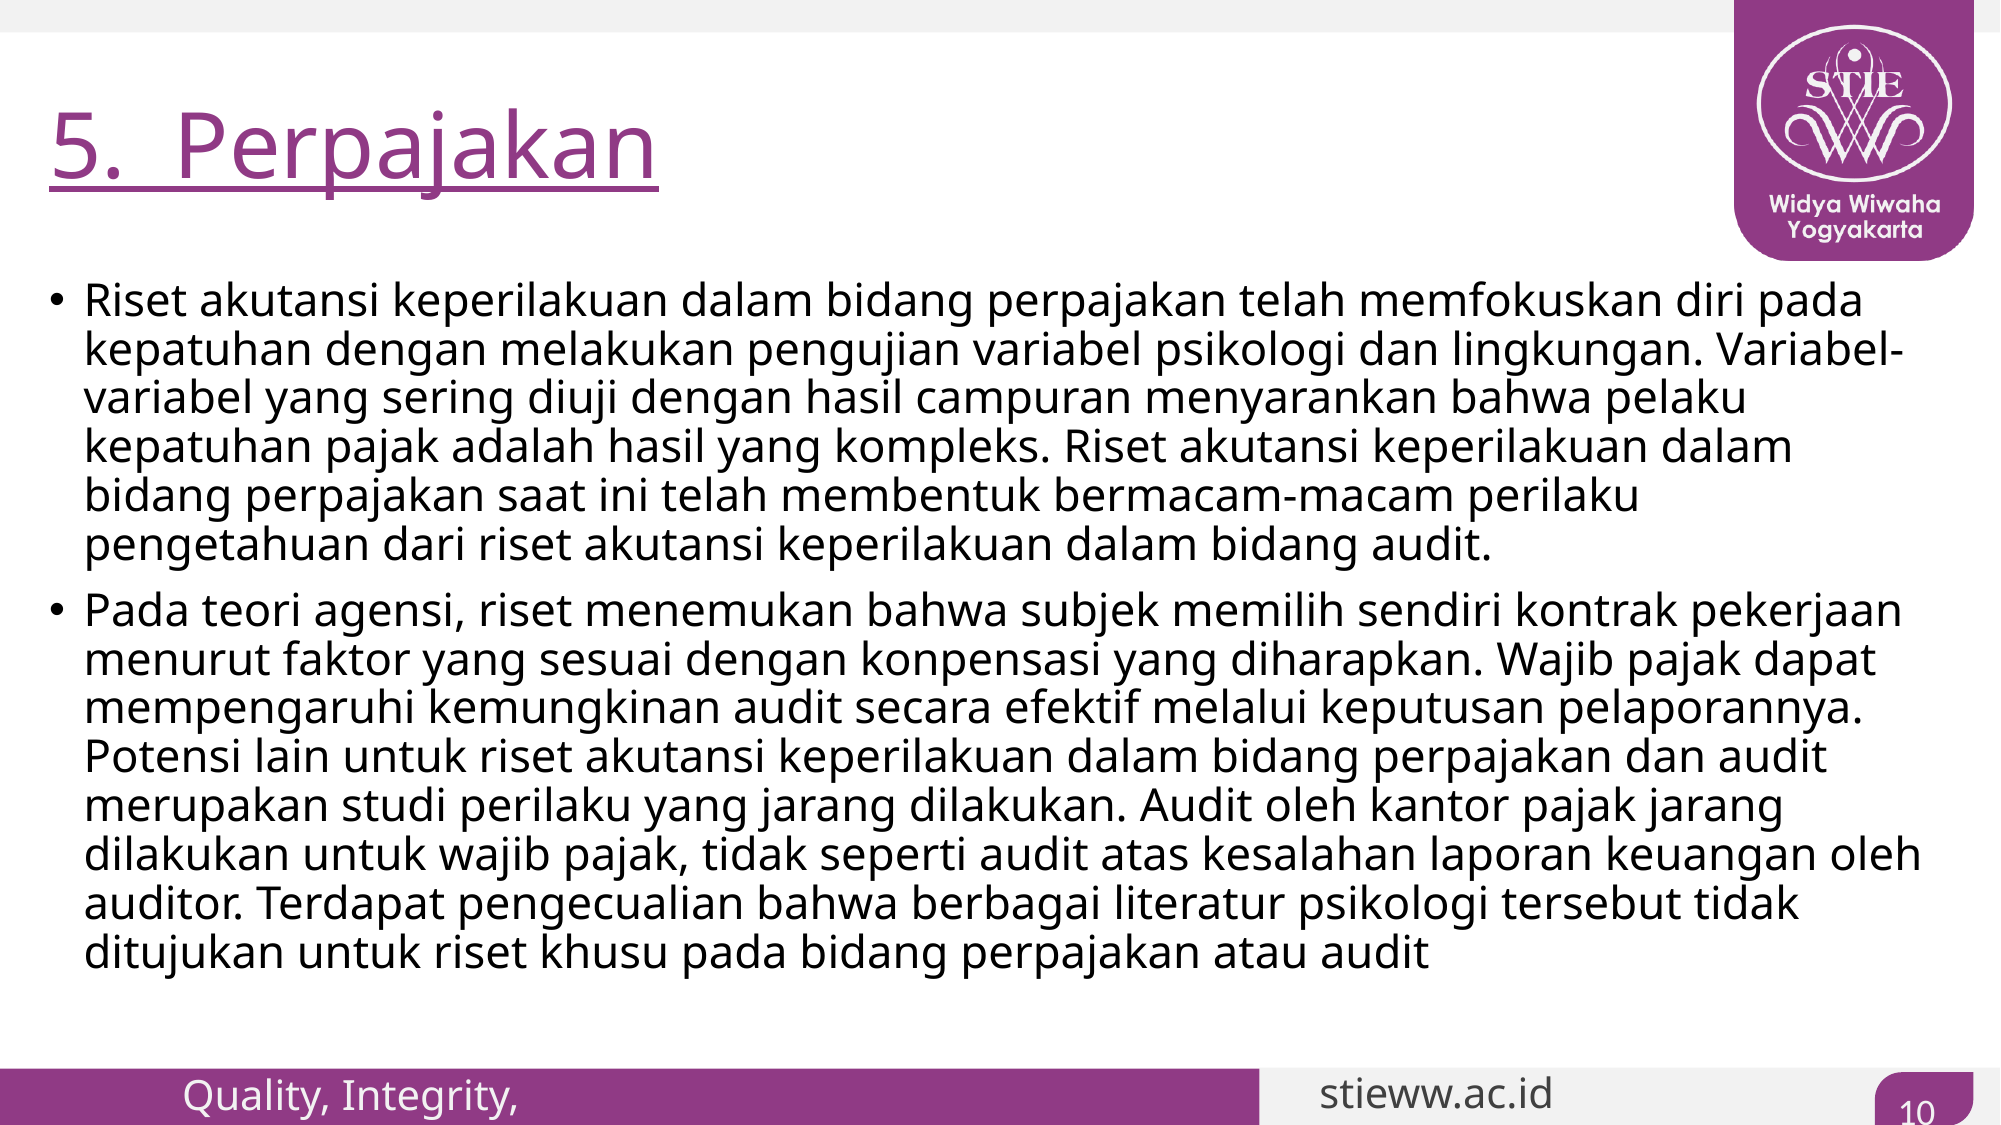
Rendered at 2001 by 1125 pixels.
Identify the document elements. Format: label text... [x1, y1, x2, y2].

title 5. Perpajakan [34, 66, 1702, 232]
picture [1734, 0, 1974, 261]
list Riset akutansi keperilakuan dalam bidang perpajakan telah memfokuskan diri pada kepatuhan dengan melakukan pengujian variabel psikologi dan lingkungan. Variabel-variabel yang sering diuji dengan hasil campuran menyarankan bahwa pelaku kepatuhan pajak adalah hasil yang kompleks. Riset akutansi keperilakuan dalam bidang perpajakan saat ini telah membentuk bermacam-macam perilaku pengetahuan dari riset akutansi keperilakuan dalam bidang audit. Pada teori agensi, riset menemukan bahwa subjek memilih sendiri kontrak pekerjaan menurut faktor yang sesuai dengan konpensasi yang diharapkan. Wajib pajak dapat mempengaruhi kemungkinan audit secara efektif melalui keputusan pelaporannya. Potensi lain untuk riset akutansi keperilakuan dalam bidang perpajakan dan audit merupakan studi perilaku yang jarang dilakukan. Audit oleh kantor pajak jarang dilakukan untuk wajib pajak, tidak seperti audit atas kesalahan laporan keuangan oleh auditor. Terdapat pengecualian bahwa berbagai literatur psikologi tersebut tidak ditujukan untuk riset khusu pada bidang perpajakan atau audit [34, 269, 1943, 1032]
